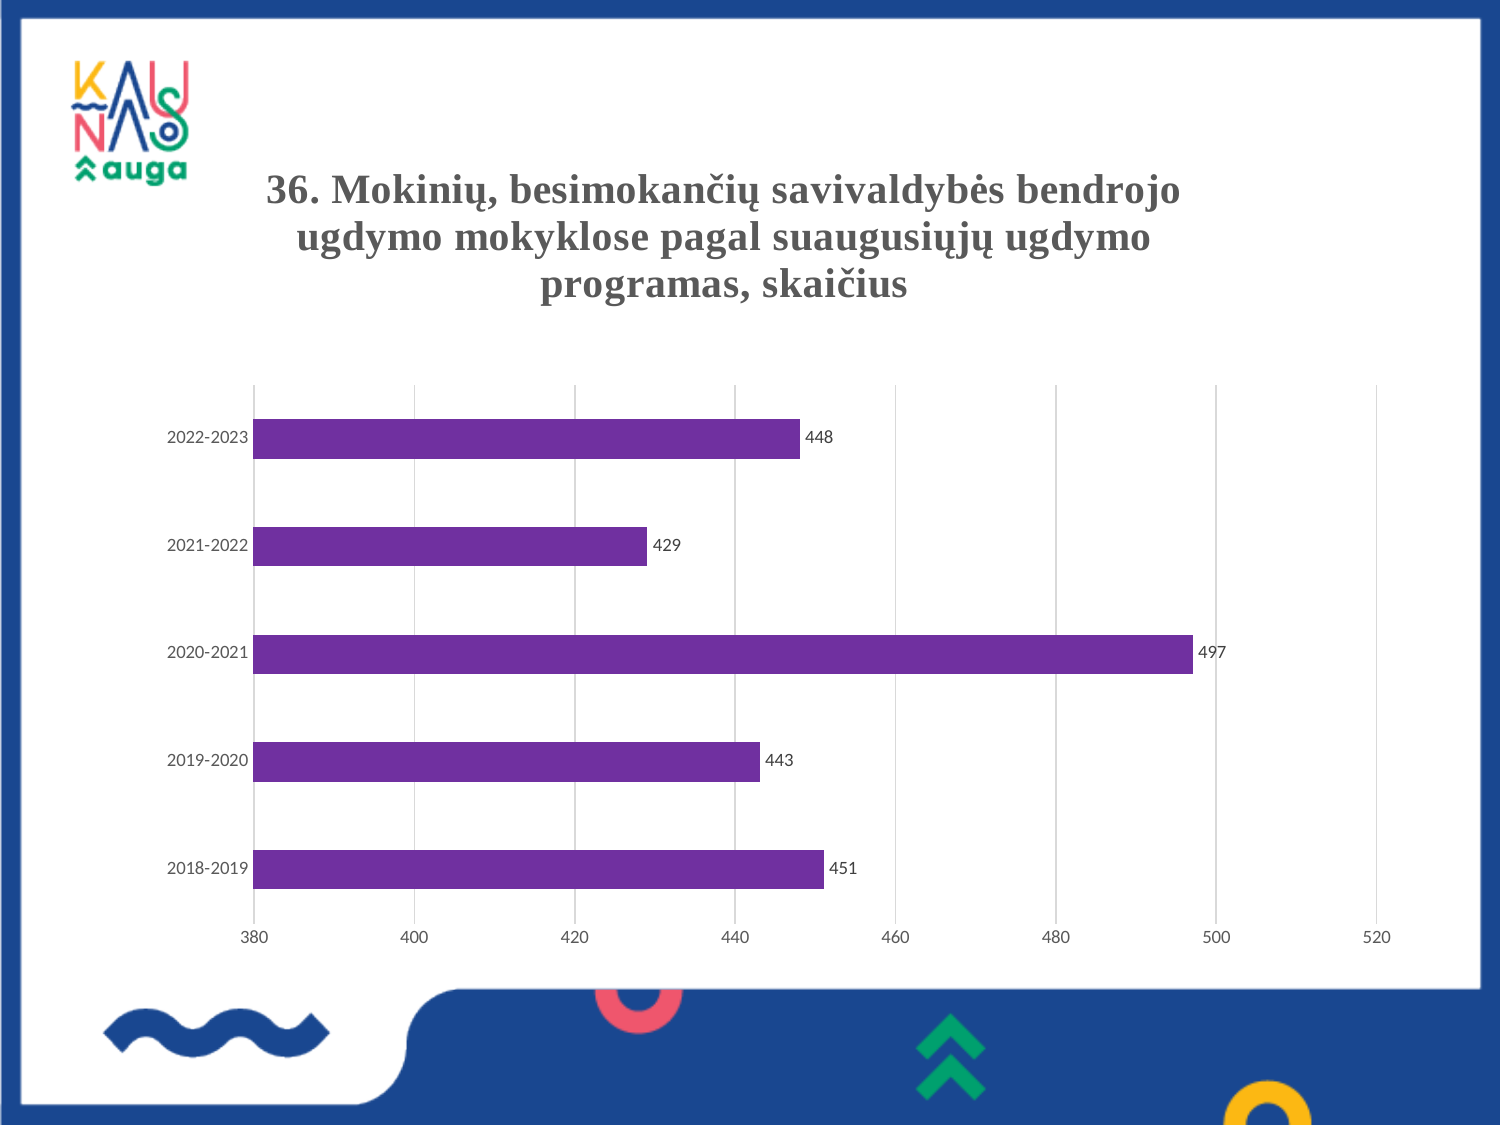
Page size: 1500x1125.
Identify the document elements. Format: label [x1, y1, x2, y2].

picture [0, 0, 1500, 1125]
chart [141, 131, 1417, 965]
